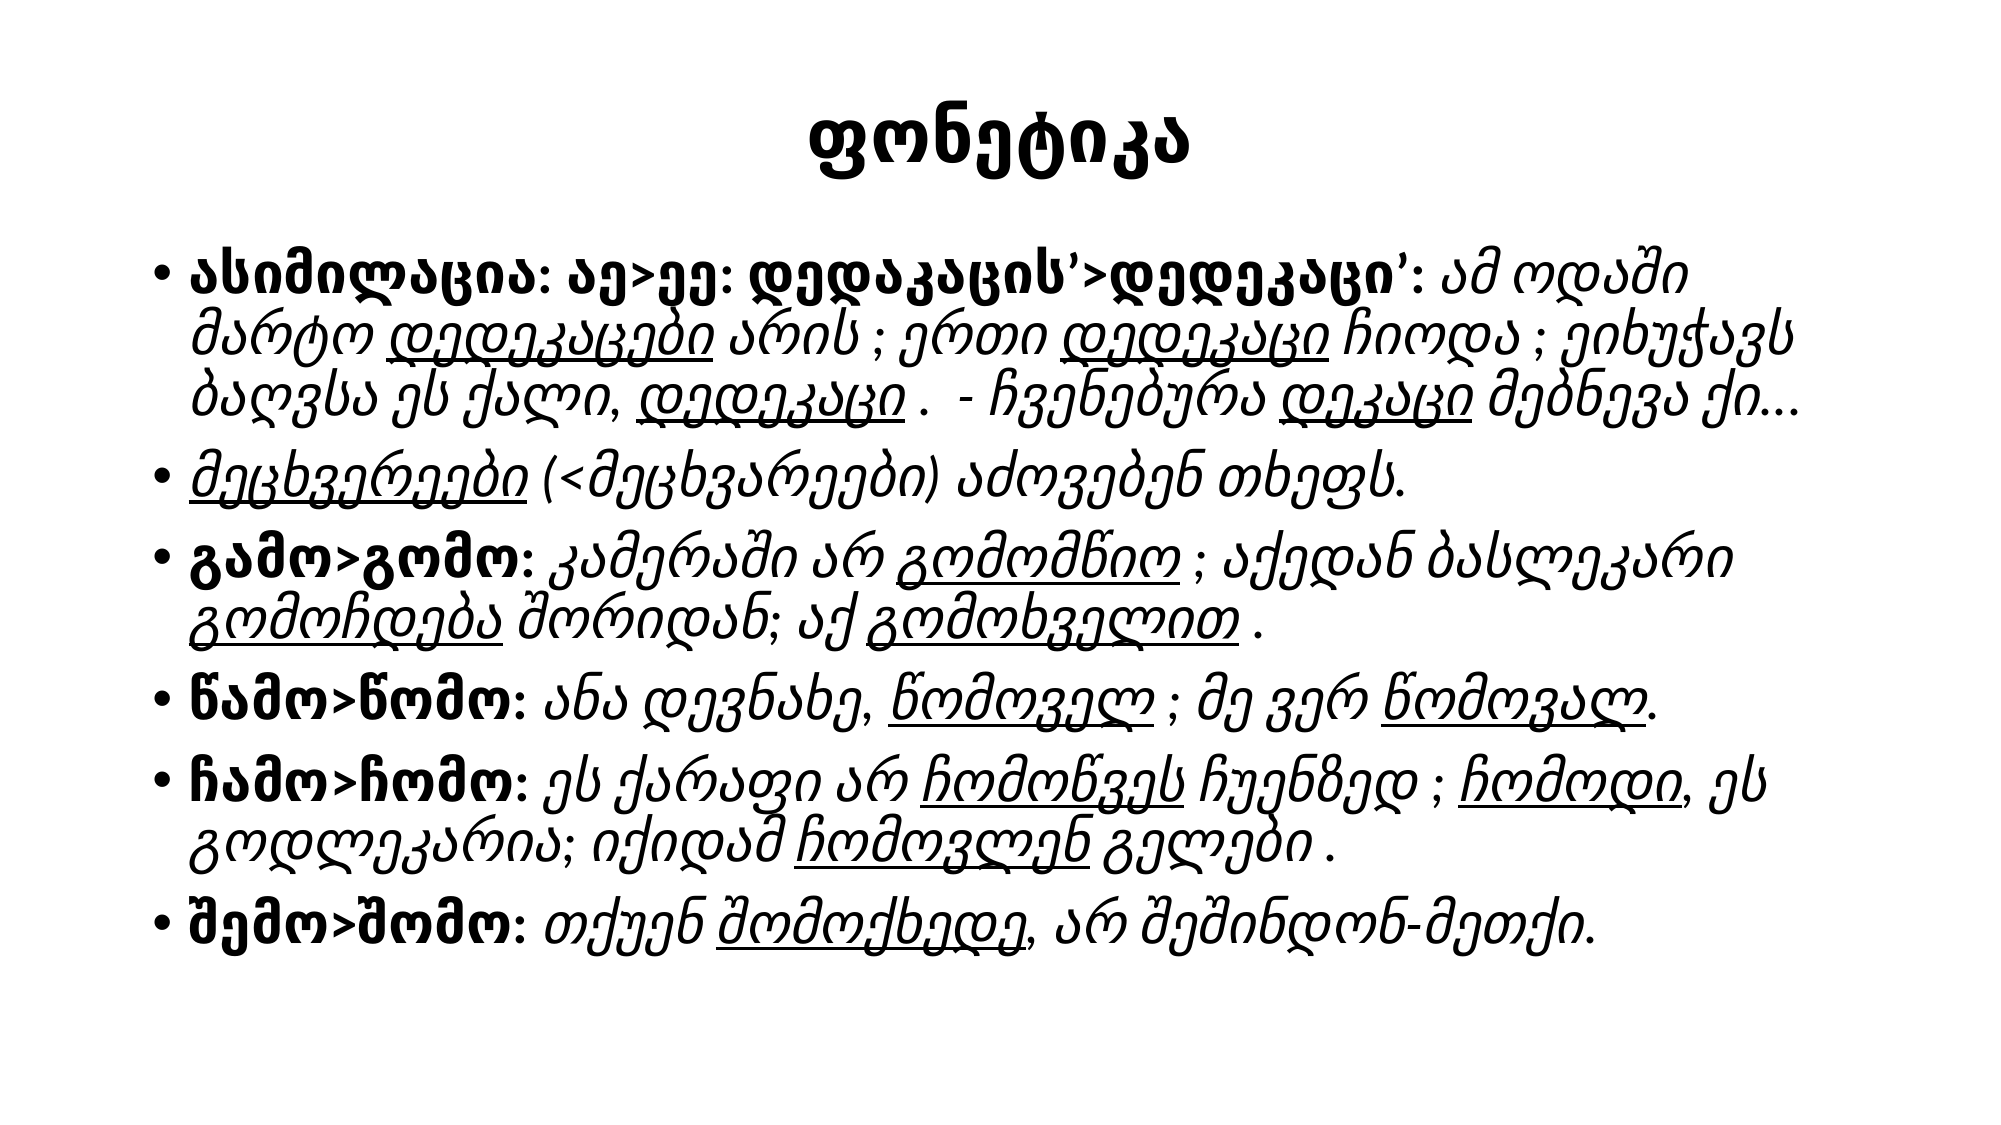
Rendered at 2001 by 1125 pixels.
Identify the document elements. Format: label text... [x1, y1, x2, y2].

list ასიმილაცია: აე>ეე: დედაკაცის’>დედეკაცი’: ამ ოდაში მარტო დედეკაცები არის ; ერთი დედეკაცი ჩიოდა ; ეიხუჭავს ბაღვსა ეს ქალი, დედეკაცი . - ჩვენებურა დეკაცი მებნევა ქი... მეცხვერეები (<მეცხვარეები) აძოვებენ თხეფს. გამო>გომო: კამერაში არ გომომწიო ; აქედან ბასლეკარი გომოჩდება შორიდან; აქ გომოხველით . წამო>წომო: ანა დევნახე, წომოველ ; მე ვერ წომოვალ. ჩამო>ჩომო: ეს ქარაფი არ ჩომოწვეს ჩუენზედ ; ჩომოდი, ეს გოდლეკარია; იქიდამ ჩომოვლენ გელები . შემო>შომო: თქუენ შომოქხედე, არ შეშინდონ-მეთქი. [137, 237, 1863, 1014]
title ფონეტიკა [137, 59, 1863, 216]
